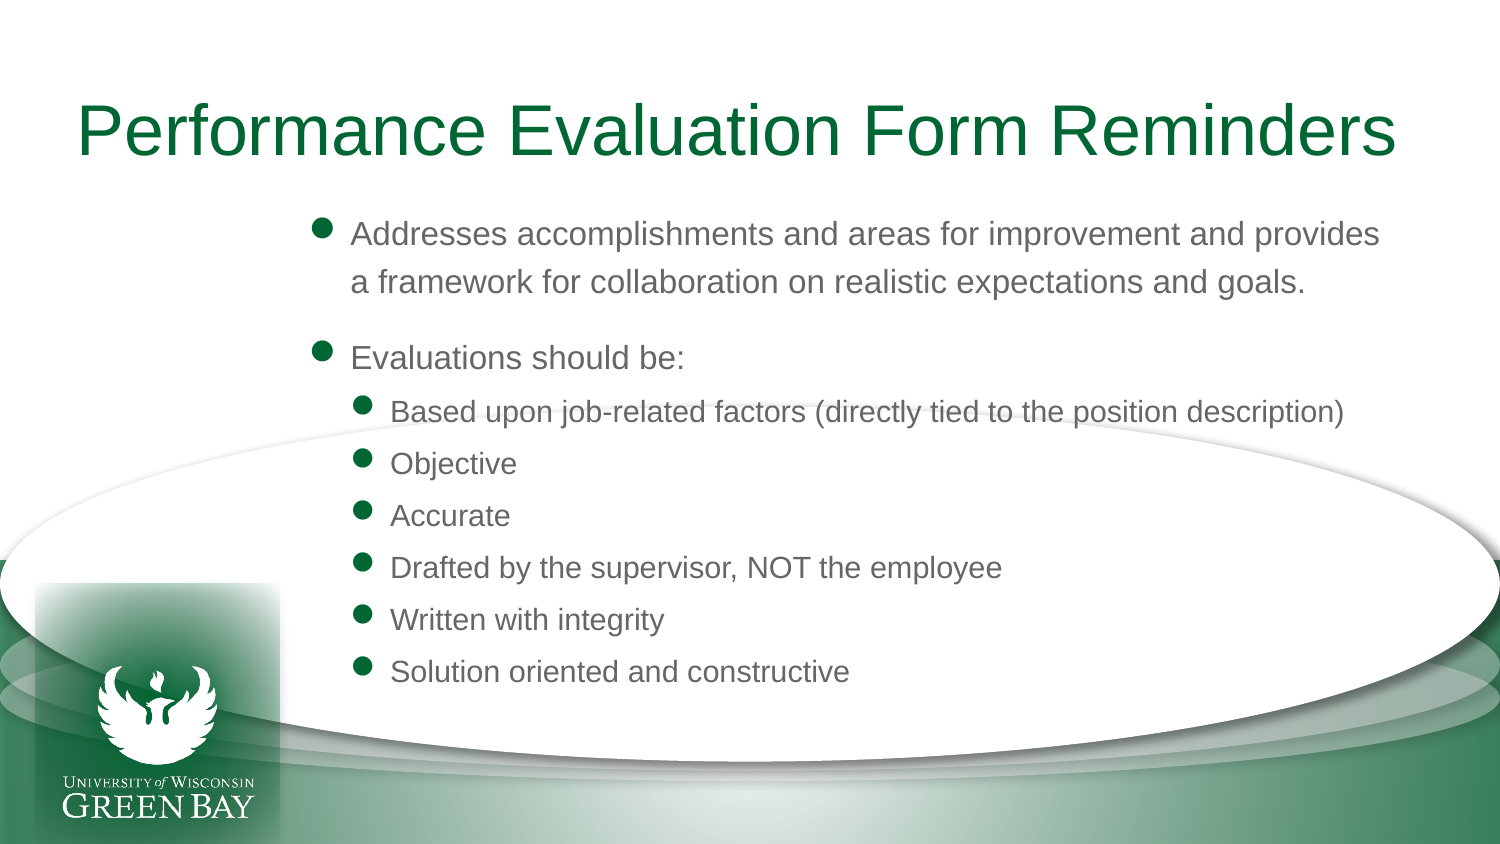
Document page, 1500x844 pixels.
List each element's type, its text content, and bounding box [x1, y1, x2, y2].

title Performance Evaluation Form Reminders [39, 13, 1436, 178]
list Addresses accomplishments and areas for improvement and provides a framework for collaboration on realistic expectations and goals. Evaluations should be: Based upon job-related factors (directly tied to the position description) Objective Accurate Drafted by the supervisor, NOT the employee Written with integrity Solution oriented and constructive [294, 196, 1410, 732]
